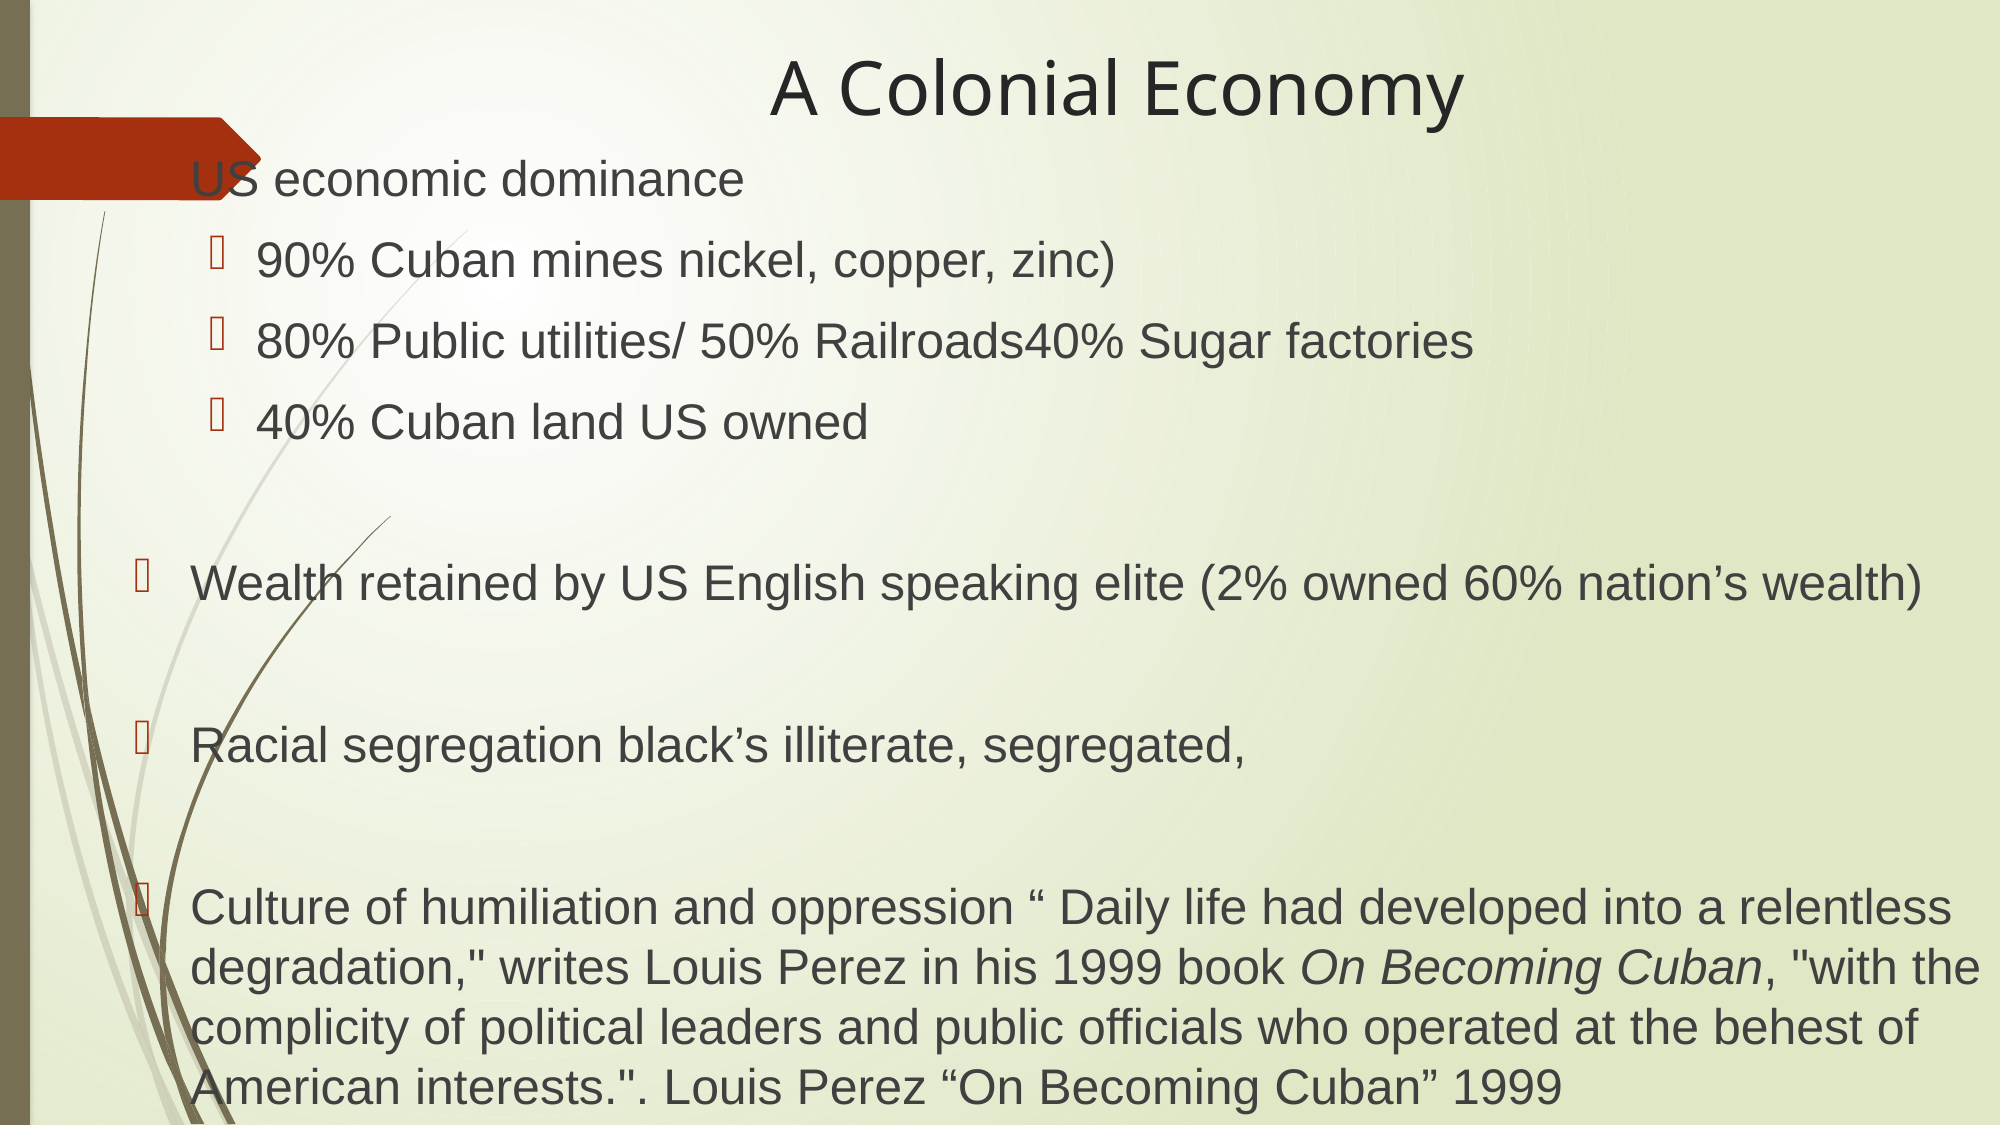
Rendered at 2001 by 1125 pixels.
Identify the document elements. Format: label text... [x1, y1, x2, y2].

title A Colonial Economy [386, 32, 1849, 139]
list US economic dominance 90% Cuban mines nickel, copper, zinc) 80% Public utilities/ 50% Railroads40% Sugar factories 40% Cuban land US owned Wealth retained by US English speaking elite (2% owned 60% nation’s wealth) Racial segregation black’s illiterate, segregated, Culture of humiliation and oppression “ Daily life had developed into a relentless degradation," writes Louis Perez in his 1999 book On Becoming Cuban, "with the complicity of political leaders and public officials who operated at the behest of American interests.". Louis Perez “On Becoming Cuban” 1999 [118, 139, 2000, 1080]
